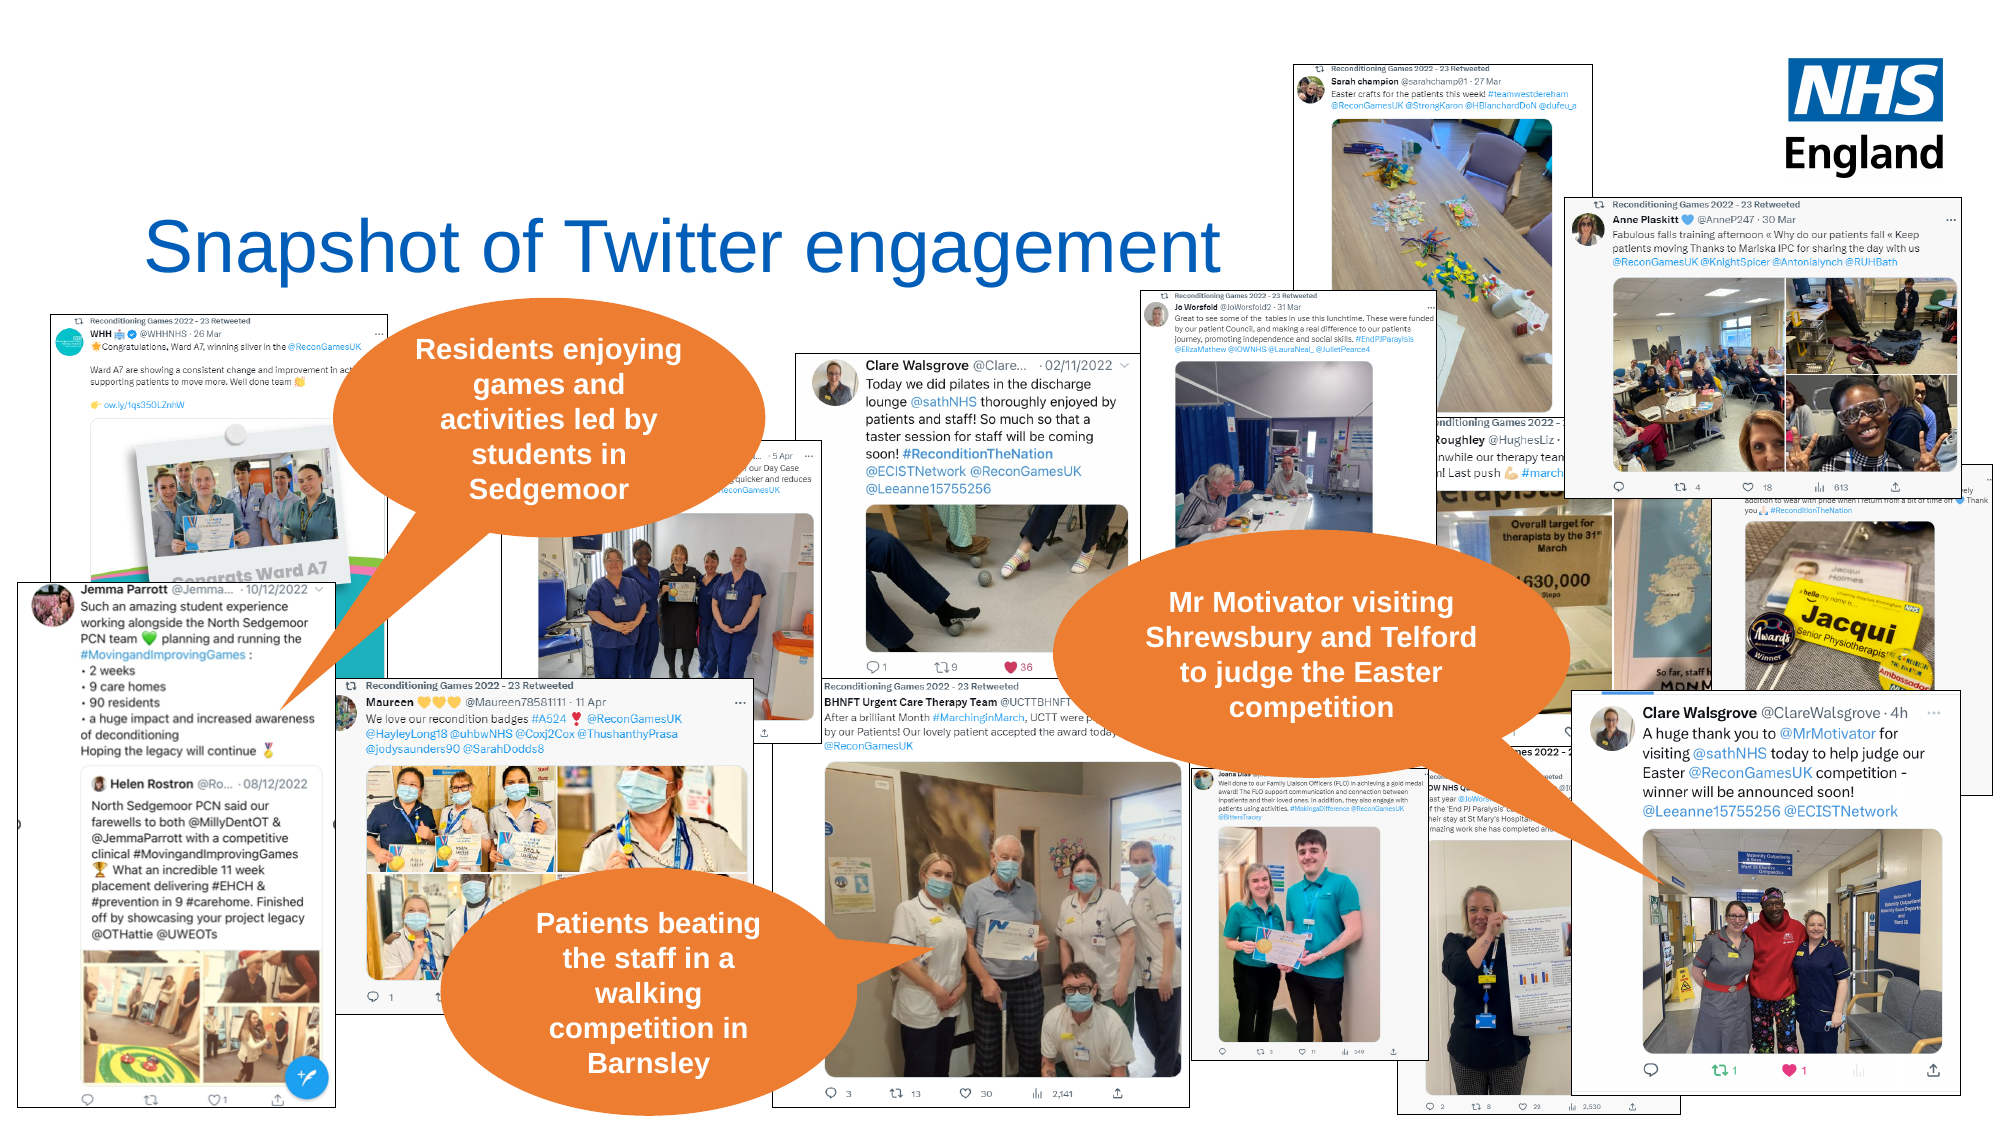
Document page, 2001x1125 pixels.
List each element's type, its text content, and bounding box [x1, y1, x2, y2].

text_box Patients beating the staff in a walking competition in Barnsley [445, 883, 767, 1118]
text_box Mr Motivator visiting Shrewsbury and Telford to judge the Easter competition [1148, 654, 1391, 766]
picture [16, 64, 1994, 1116]
picture [1786, 58, 1943, 178]
title Snapshot of Twitter engagement [128, 198, 1287, 299]
text_box Residents enjoying games and activities led by students in Sedgemoor [392, 299, 768, 619]
